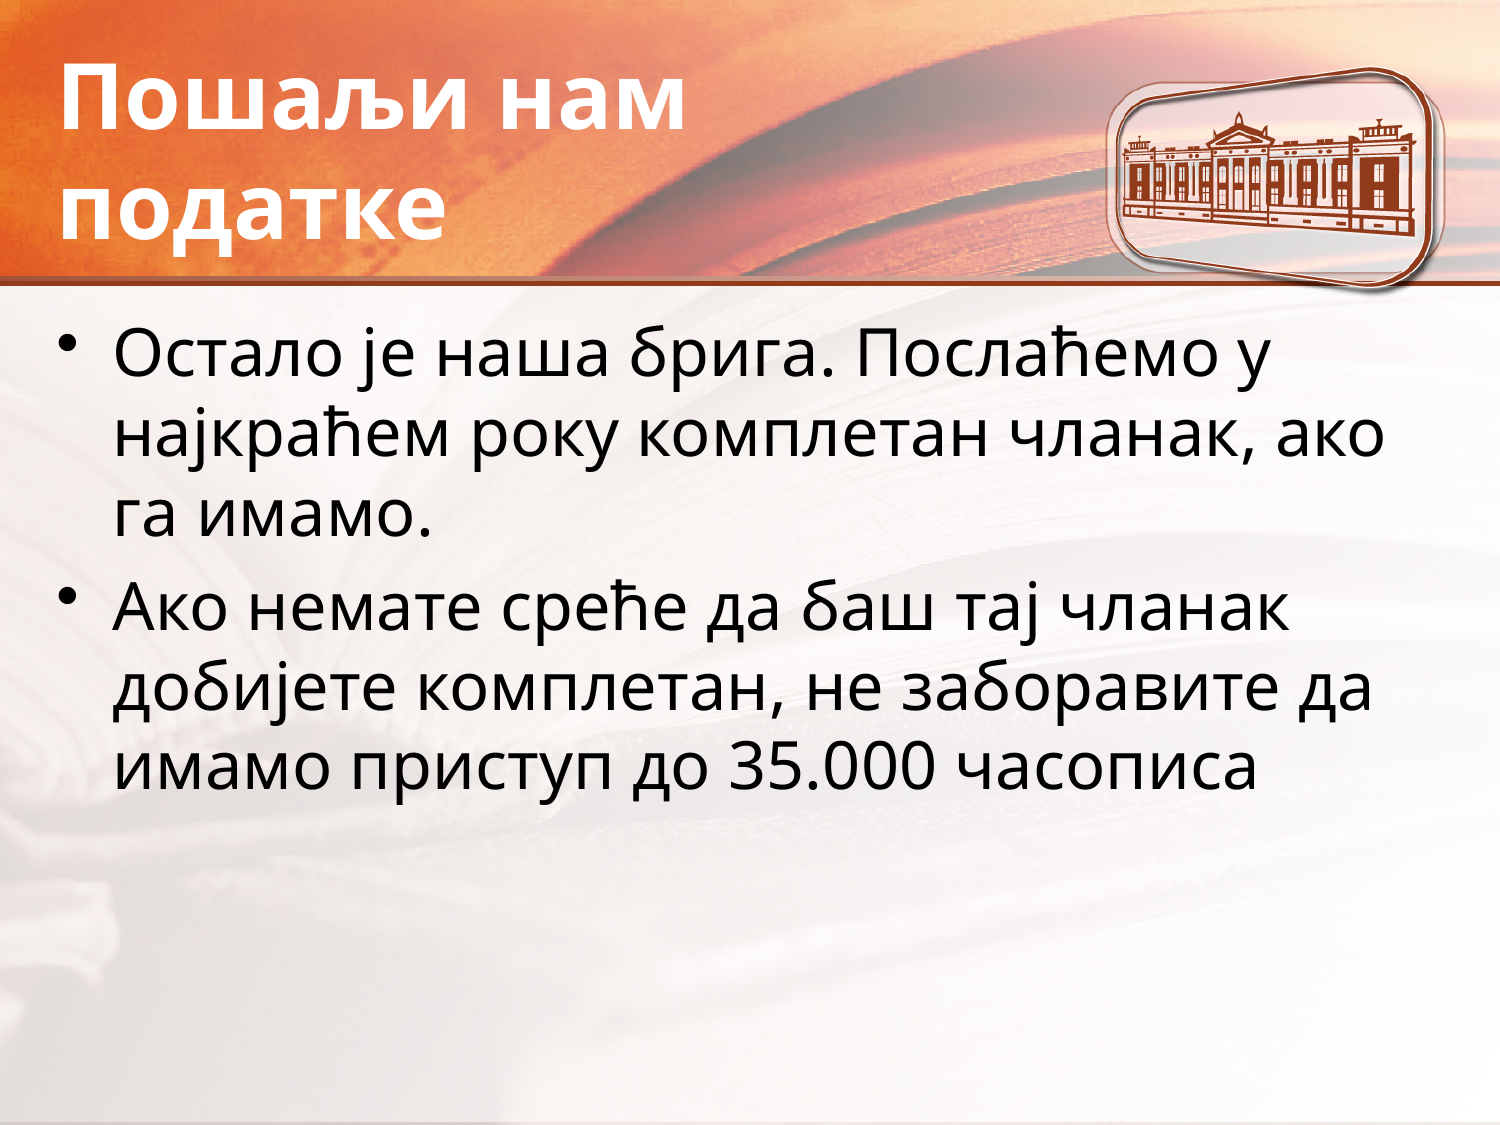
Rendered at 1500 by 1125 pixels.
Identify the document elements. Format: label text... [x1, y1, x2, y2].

list Остало је наша брига. Послаћемо у најкраћем року комплетан чланак, ако га имамо. Ако немате среће да баш тај чланак добијете комплетан, не заборавите да имамо приступ до 35.000 часописа [40, 302, 1460, 1010]
picture [0, 0, 1500, 1125]
title Пошаљи нам податке [40, 18, 1093, 266]
